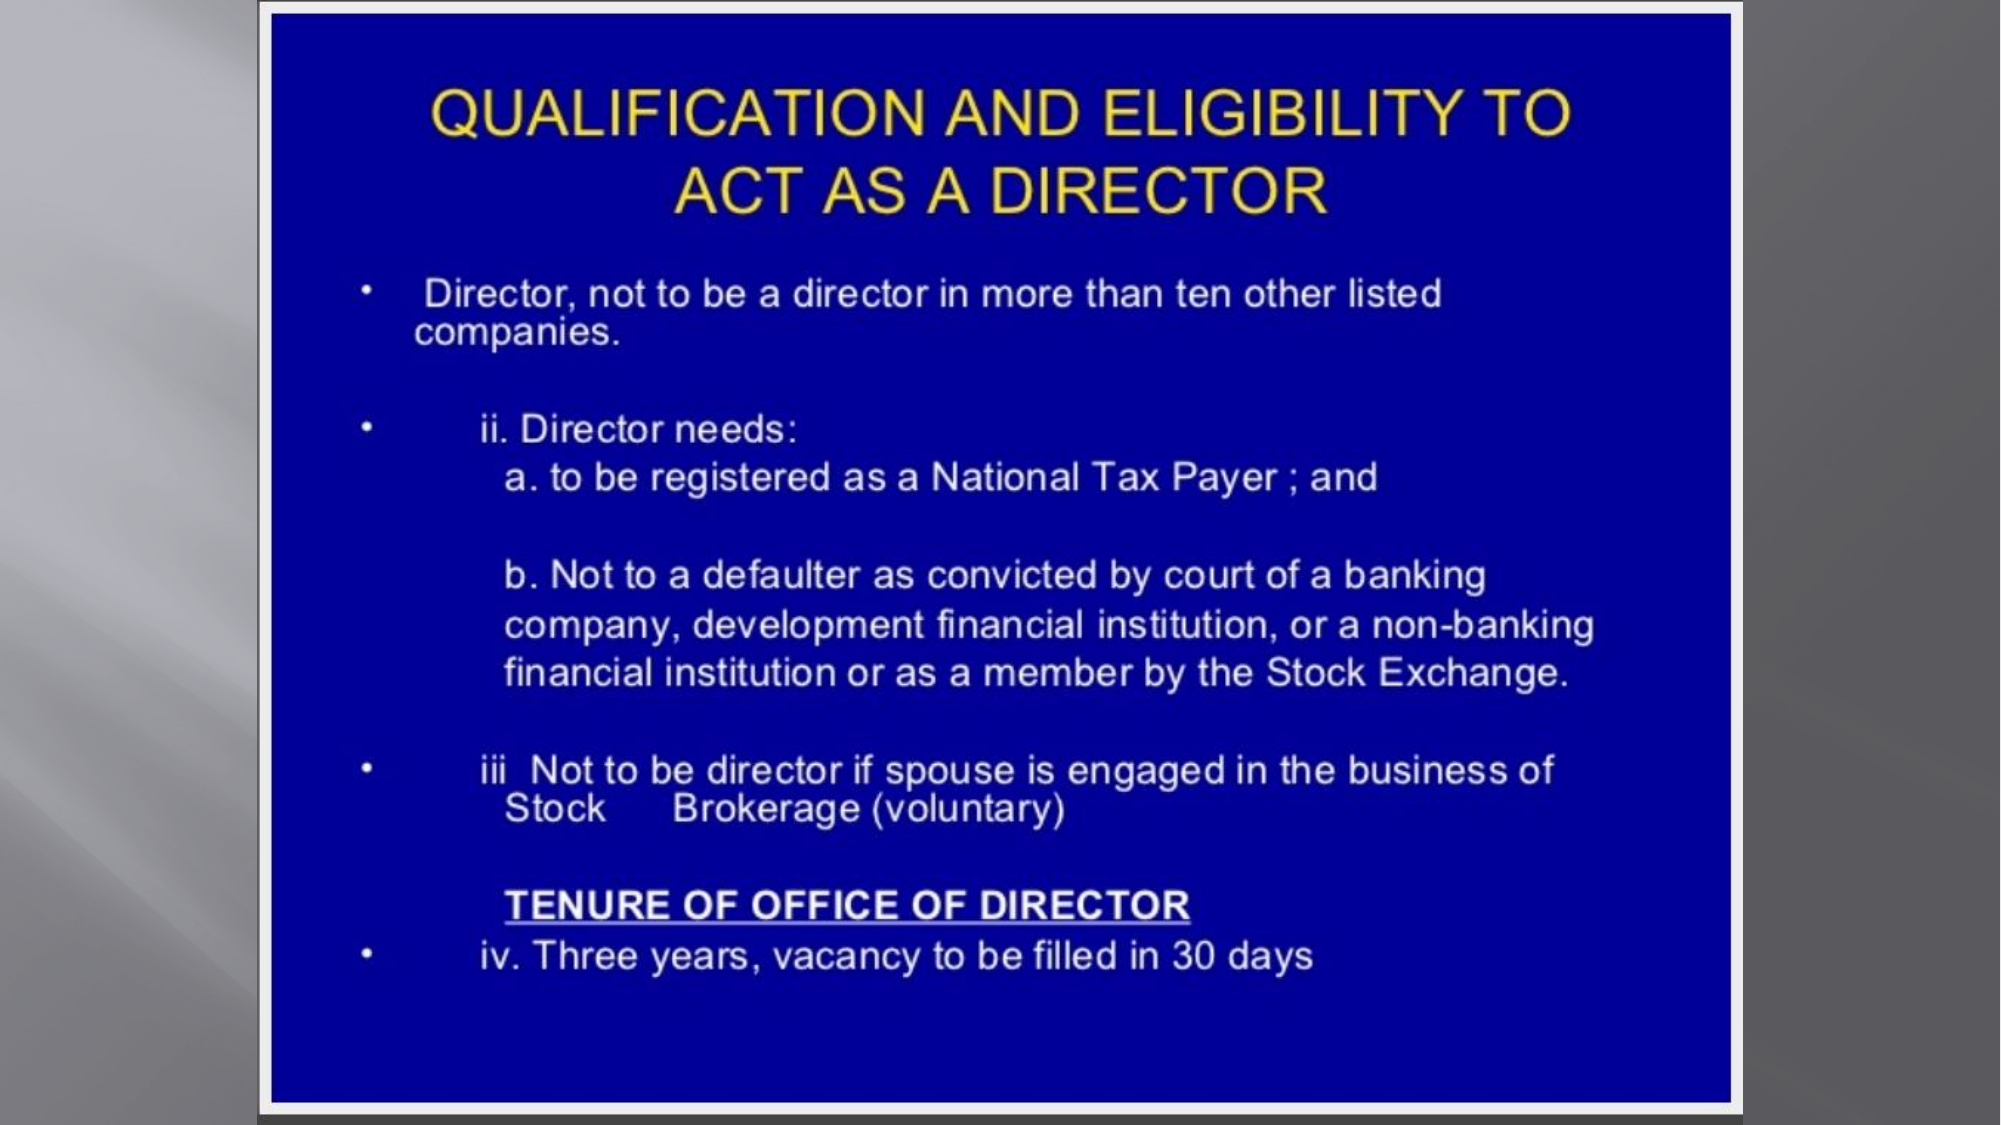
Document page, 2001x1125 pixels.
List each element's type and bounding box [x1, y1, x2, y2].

picture [256, 0, 1743, 1125]
